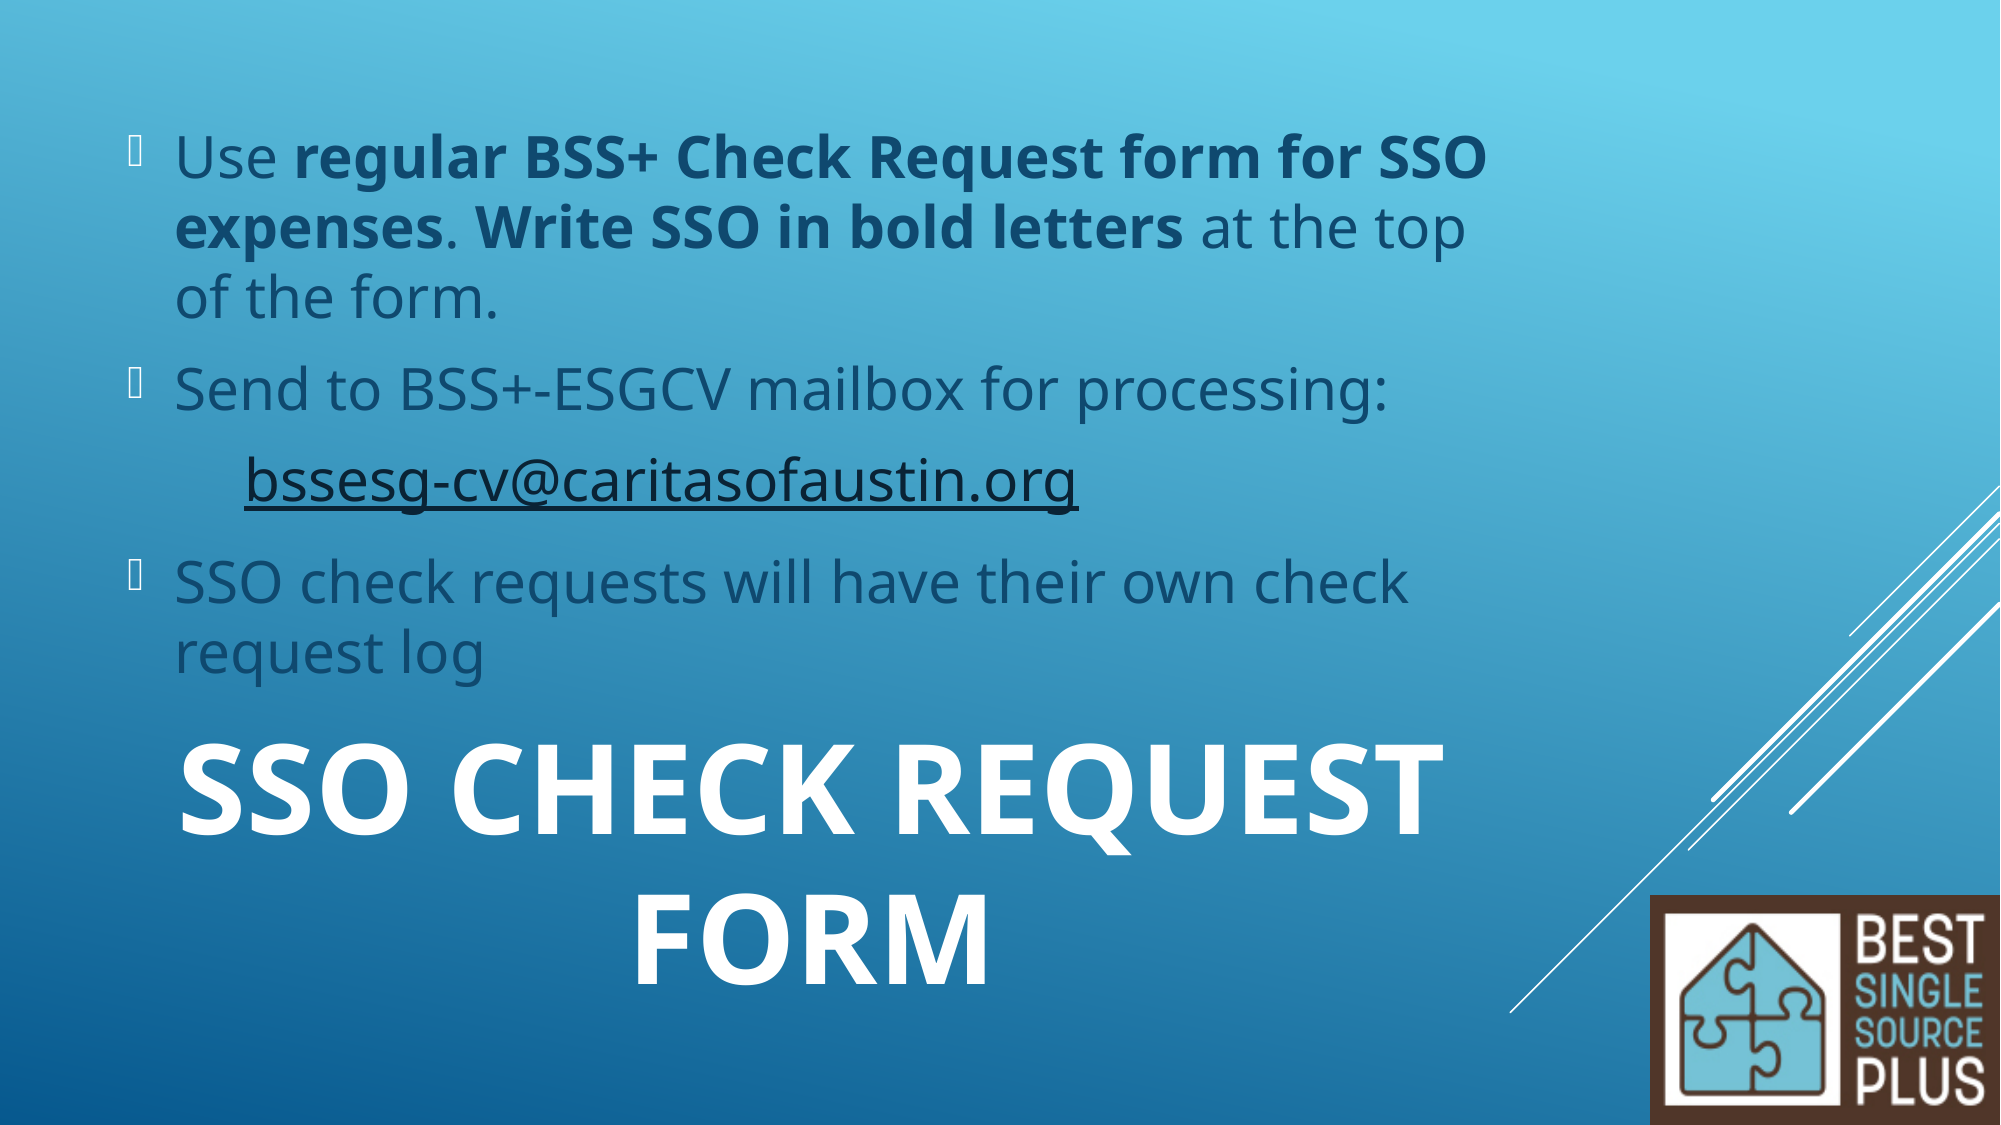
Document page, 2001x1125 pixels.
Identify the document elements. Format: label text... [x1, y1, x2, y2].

list Use regular BSS+ Check Request form for SSO expenses. Write SSO in bold letters at the top of the form. Send to BSS+-ESGCV mailbox for processing: bssesg-cv@caritasofaustin.org SSO check requests will have their own check request log [112, 112, 1513, 706]
picture [1649, 895, 2000, 1125]
title SSO Check request form [112, 736, 1513, 984]
